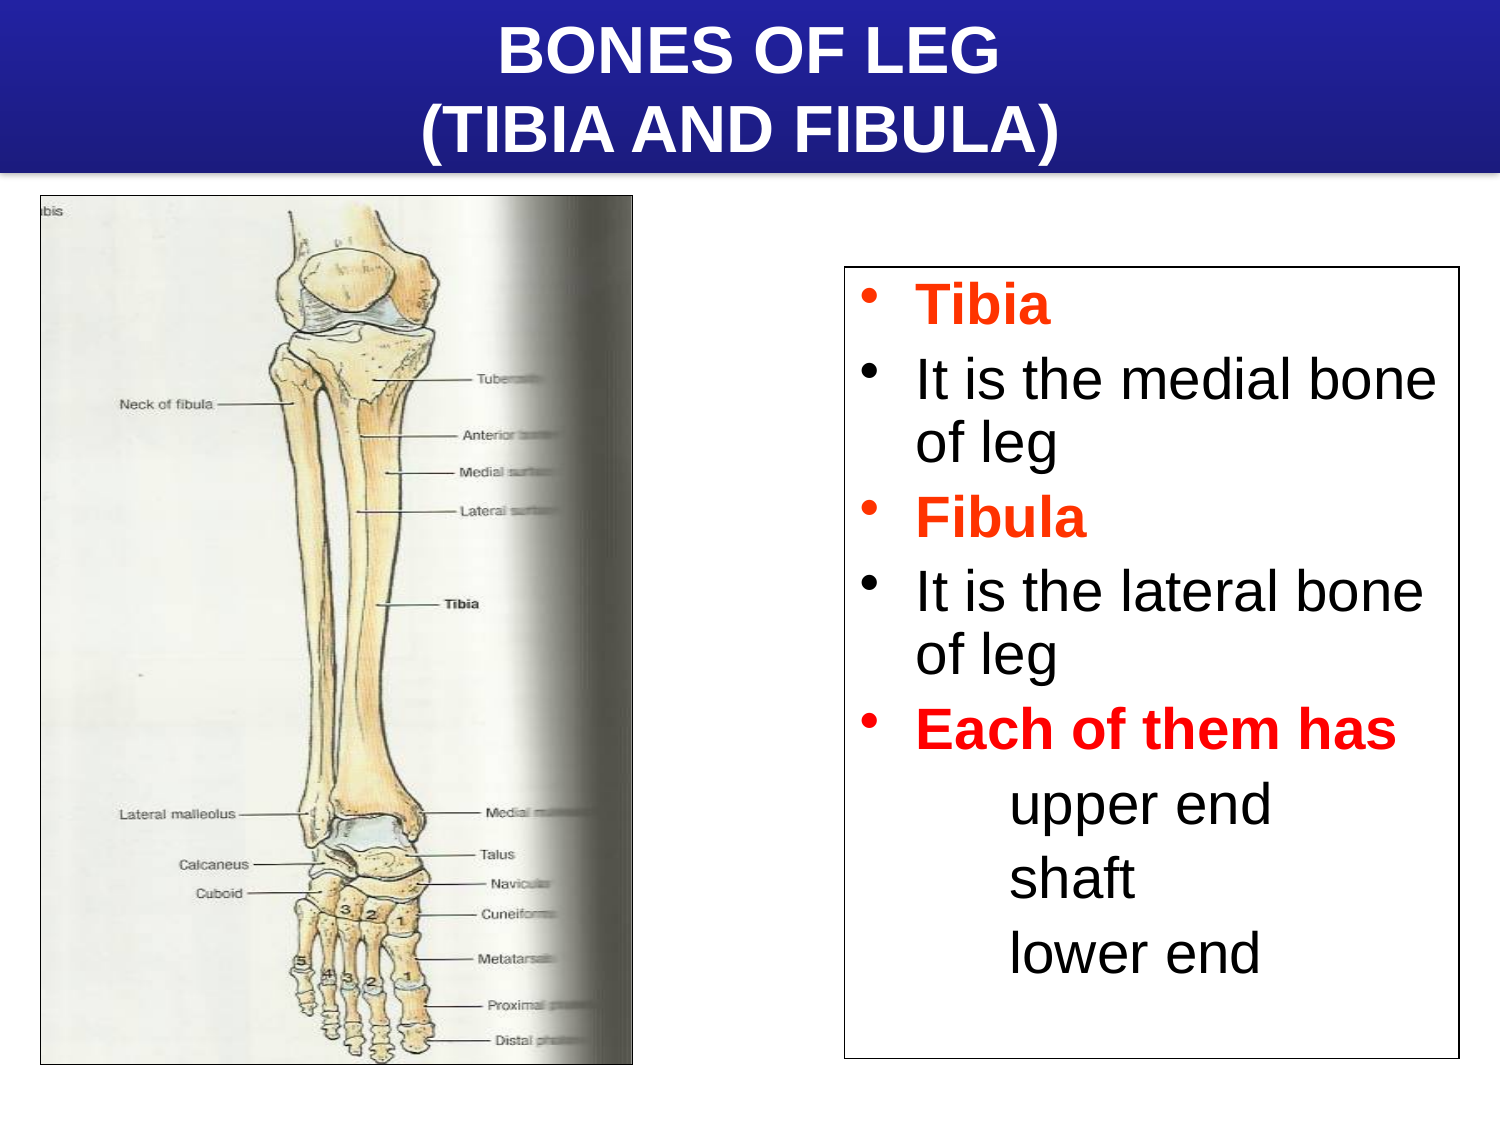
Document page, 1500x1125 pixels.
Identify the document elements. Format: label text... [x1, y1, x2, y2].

list Tibia It is the medial bone of leg Fibula It is the lateral bone of leg Each of them has upper end shaft lower end [844, 266, 1460, 1059]
title BONES OF LEG (TIBIA AND FIBULA) [0, 0, 1500, 173]
picture [40, 196, 632, 1065]
